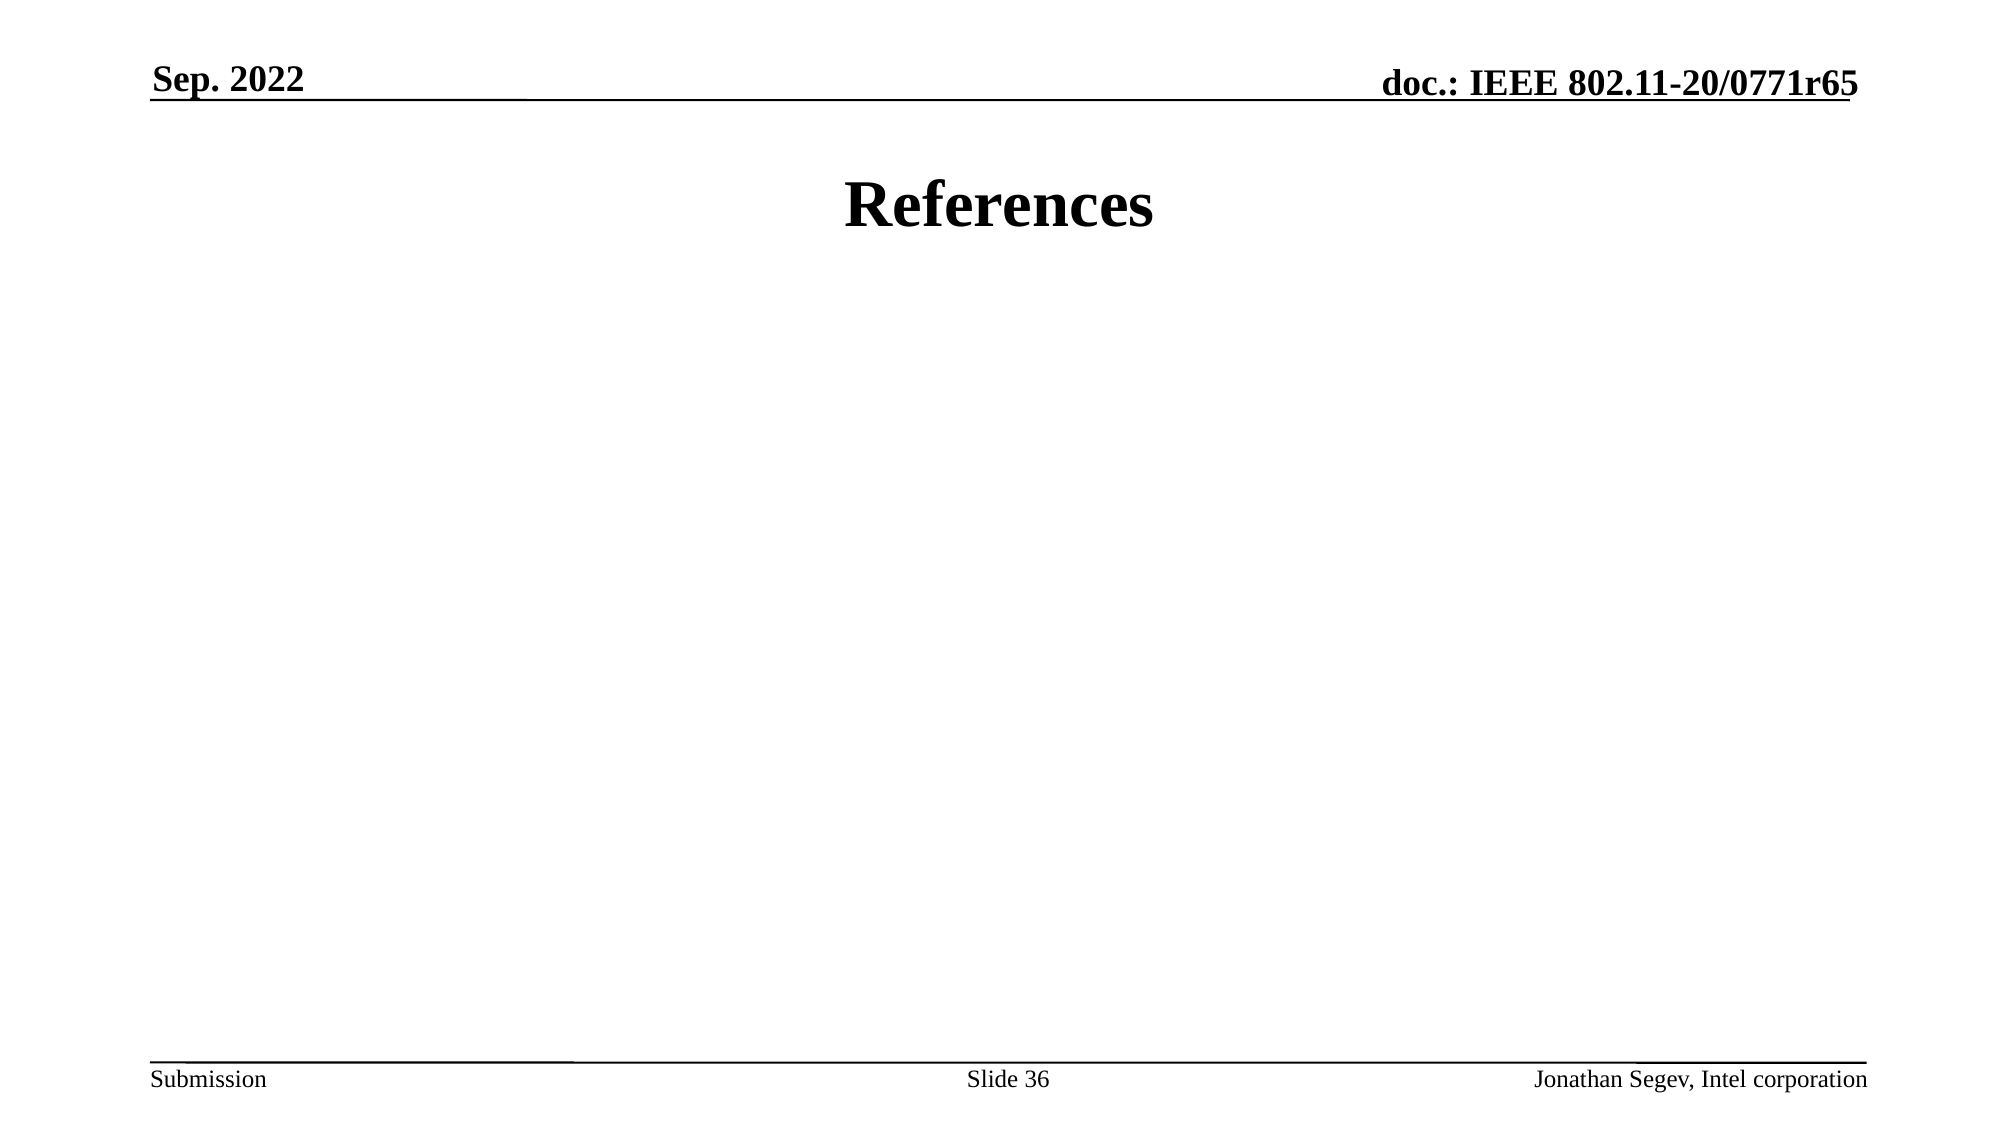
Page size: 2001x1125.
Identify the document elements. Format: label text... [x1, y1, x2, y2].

title References [149, 112, 1850, 288]
slide_number Slide 36 [950, 1061, 1067, 1123]
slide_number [152, 54, 563, 100]
footer Jonathan Segev, Intel corporation [1171, 1061, 1869, 1093]
